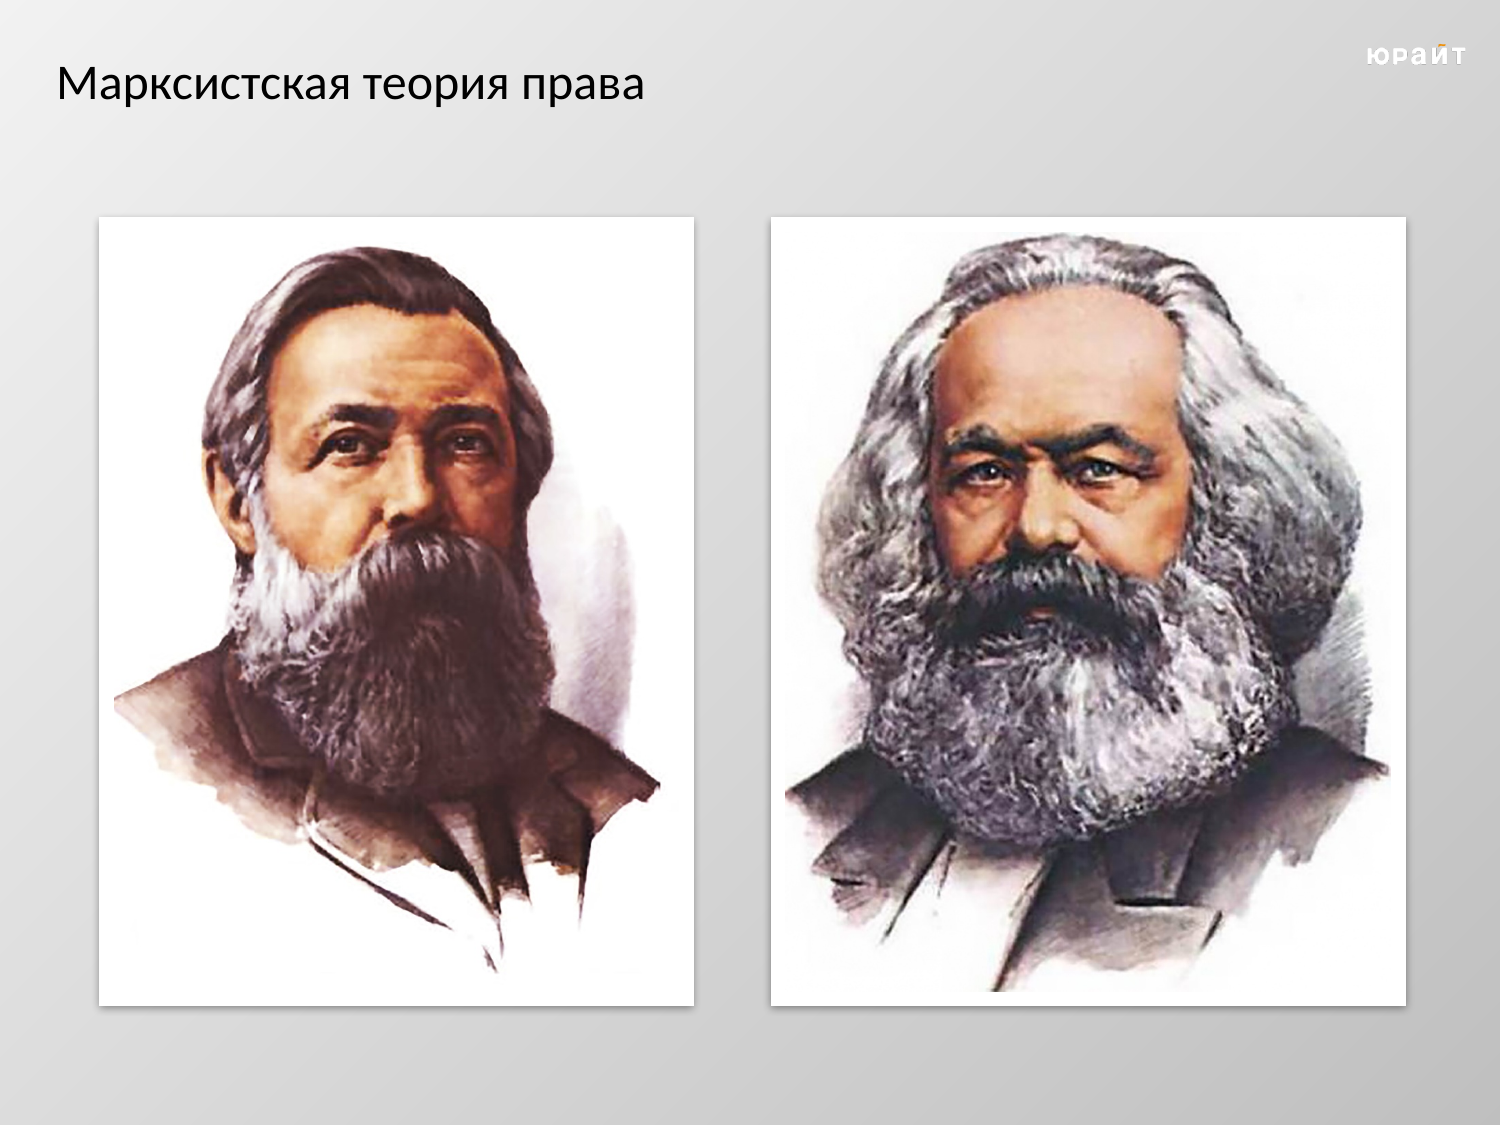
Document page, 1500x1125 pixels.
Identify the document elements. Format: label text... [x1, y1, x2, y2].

picture [1363, 42, 1467, 67]
text_box Марксистская теория права [41, 42, 792, 118]
picture [113, 231, 680, 992]
picture [785, 231, 1392, 992]
